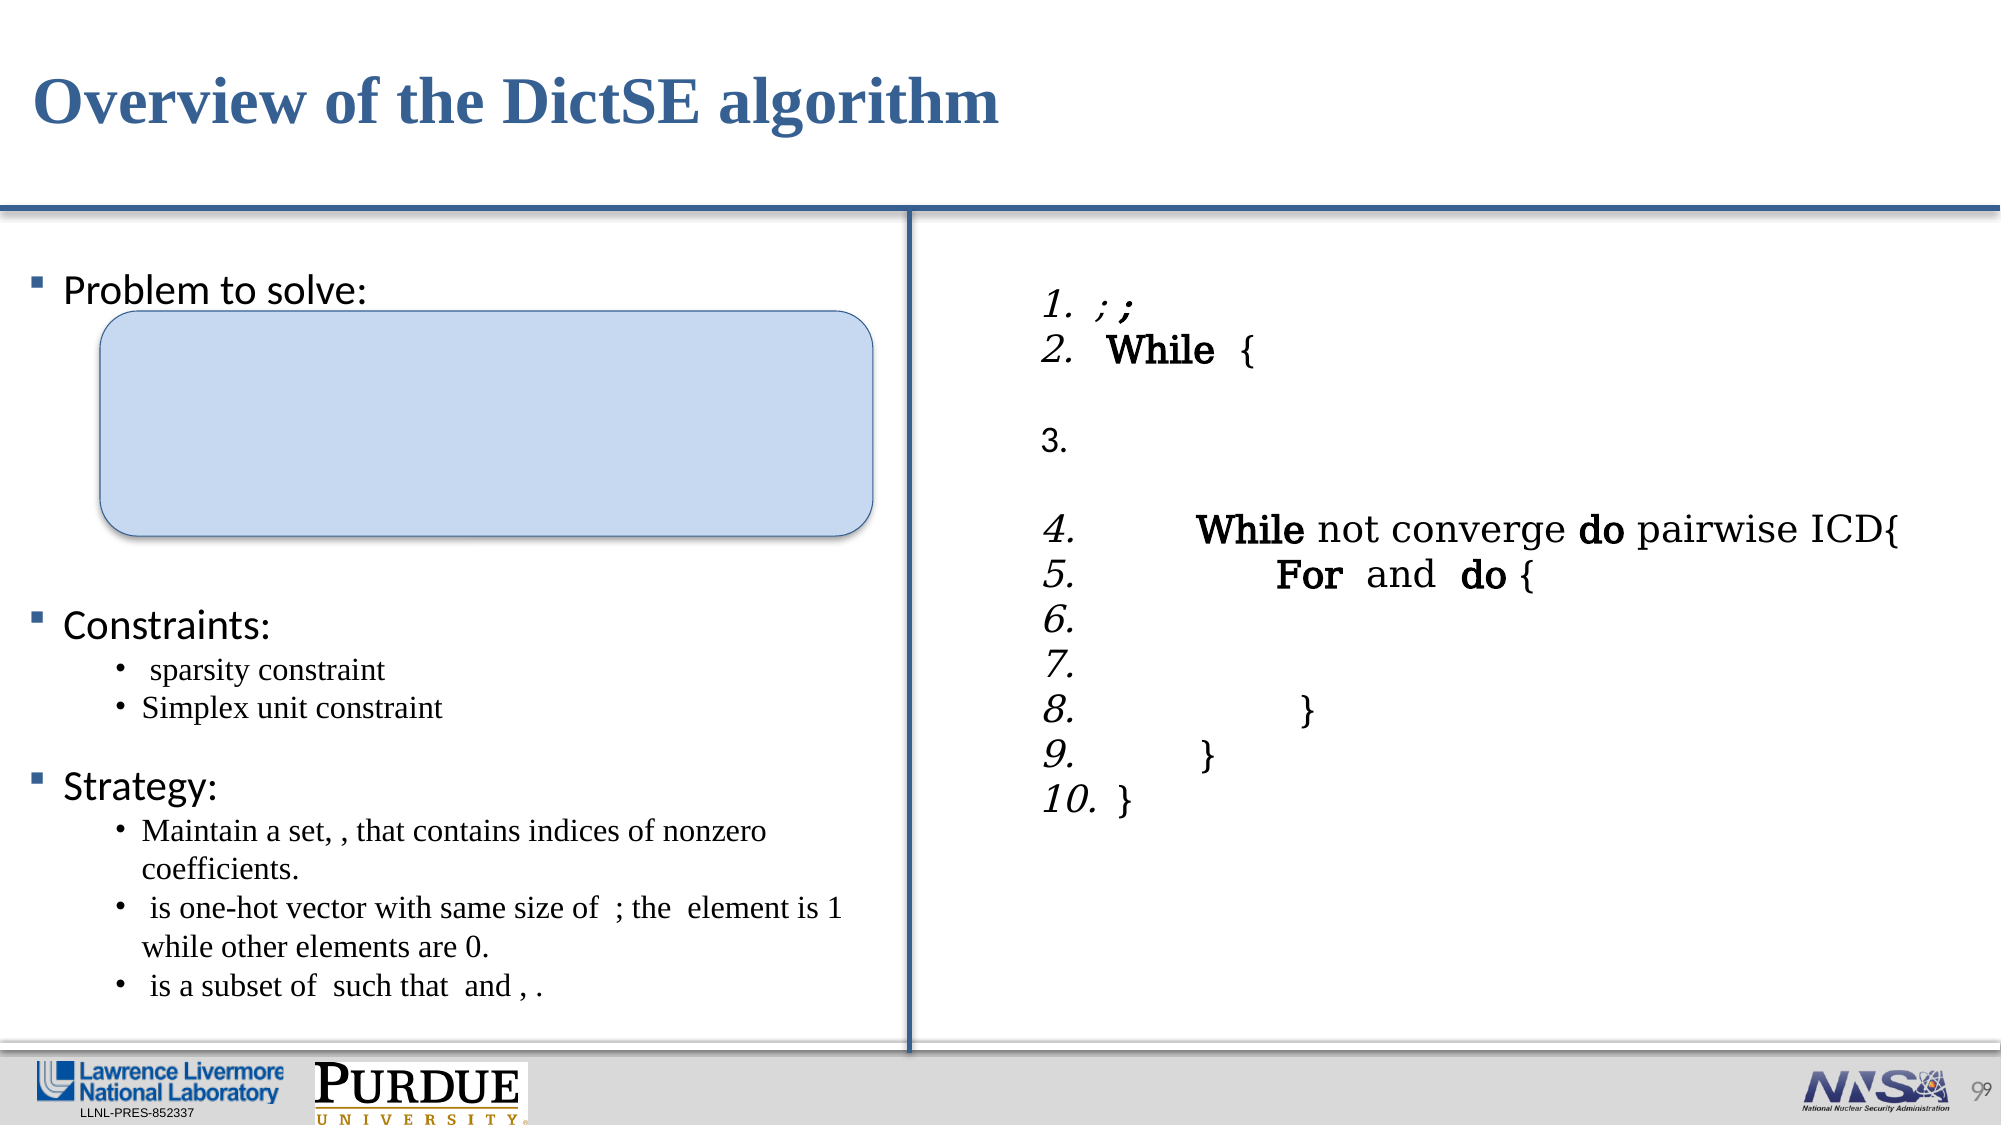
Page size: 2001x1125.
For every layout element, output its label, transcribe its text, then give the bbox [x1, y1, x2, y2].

title Overview of the DictSE algorithm [33, 19, 1833, 185]
picture [1795, 1057, 1857, 1119]
picture [315, 1062, 528, 1125]
slide_number 9 [1857, 1053, 2000, 1125]
